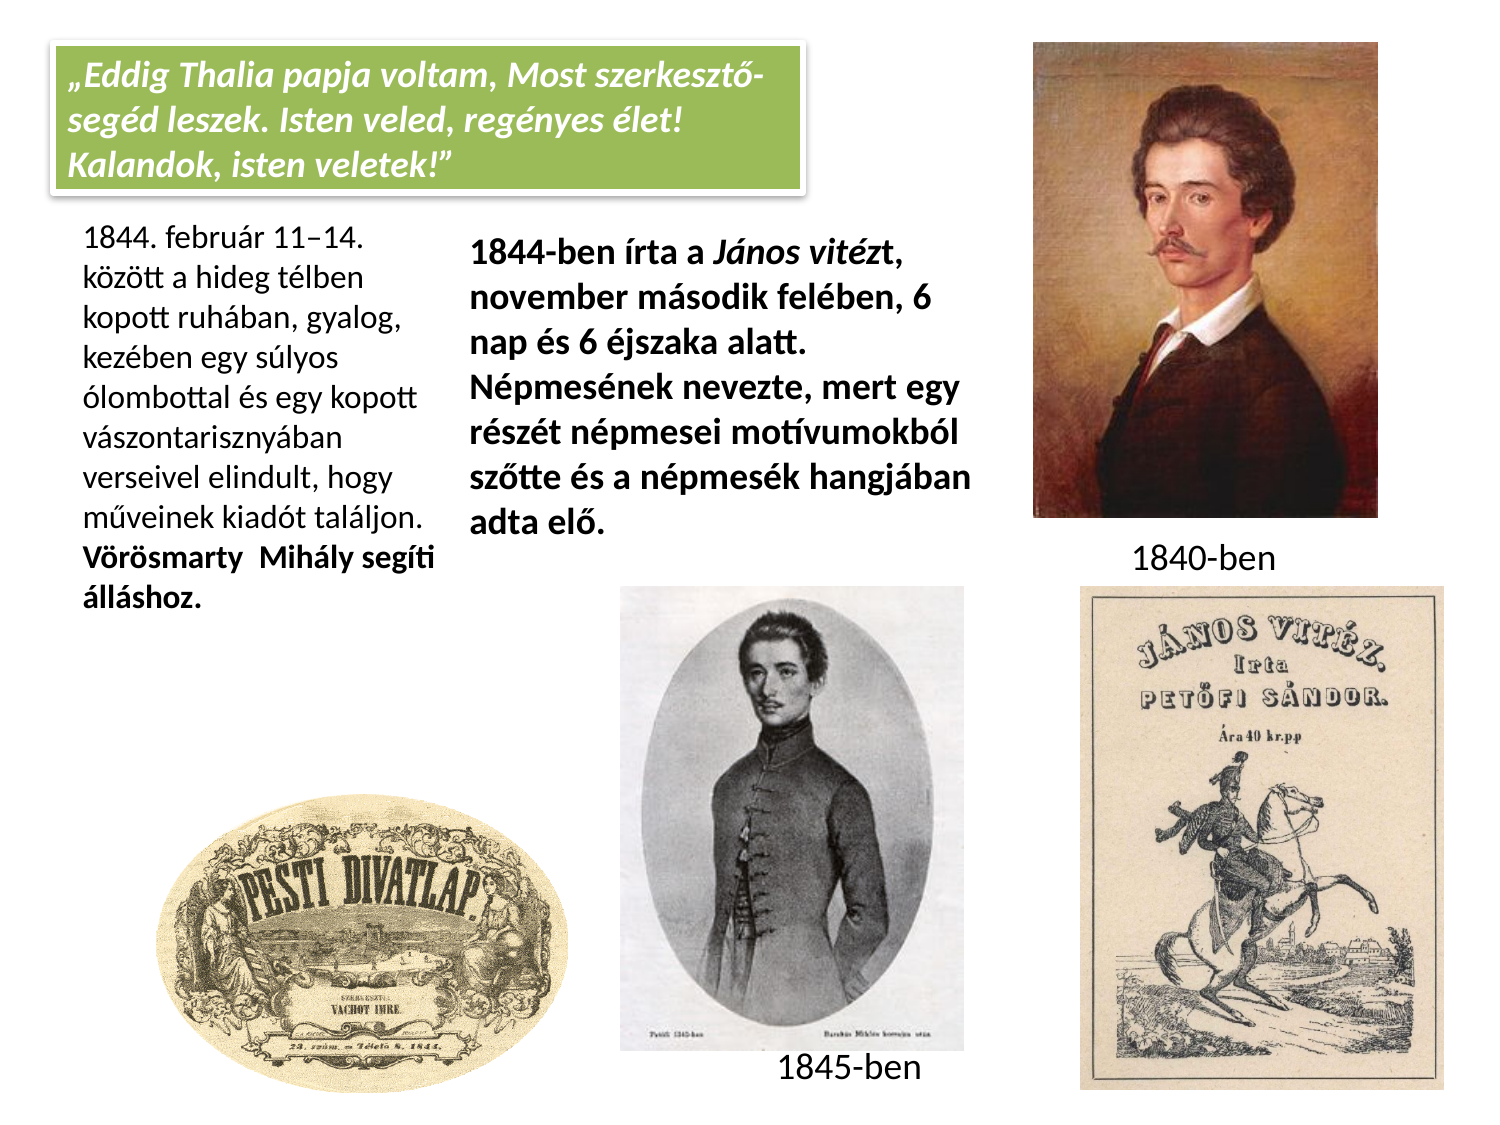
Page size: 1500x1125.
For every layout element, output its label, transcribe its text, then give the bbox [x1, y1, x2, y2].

picture [155, 794, 569, 1094]
text_box „Eddig Thalia papja voltam, Most szerkesztő-segéd leszek. Isten veled, regényes élet! Kalandok, isten veletek!” [50, 40, 806, 196]
picture [619, 585, 965, 1051]
picture [1080, 585, 1444, 1090]
text_box 1844. február 11–14. között a hideg télben kopott ruhában, gyalog, kezében egy súlyos ólombottal és egy kopott vászontarisznyában verseivel elindult, hogy műveinek kiadót találjon. Vörösmarty Mihály segíti álláshoz. [67, 208, 455, 622]
text_box 1844-ben írta a János vitézt, november második felében, 6 nap és 6 éjszaka alatt. Népmesének nevezte, mert egy részét népmesei motívumokból szőtte és a népmesék hangjában adta elő. [454, 219, 998, 550]
picture [1033, 42, 1378, 518]
text_box 1845-ben [761, 1034, 998, 1095]
text_box 1840-ben [1116, 526, 1353, 584]
